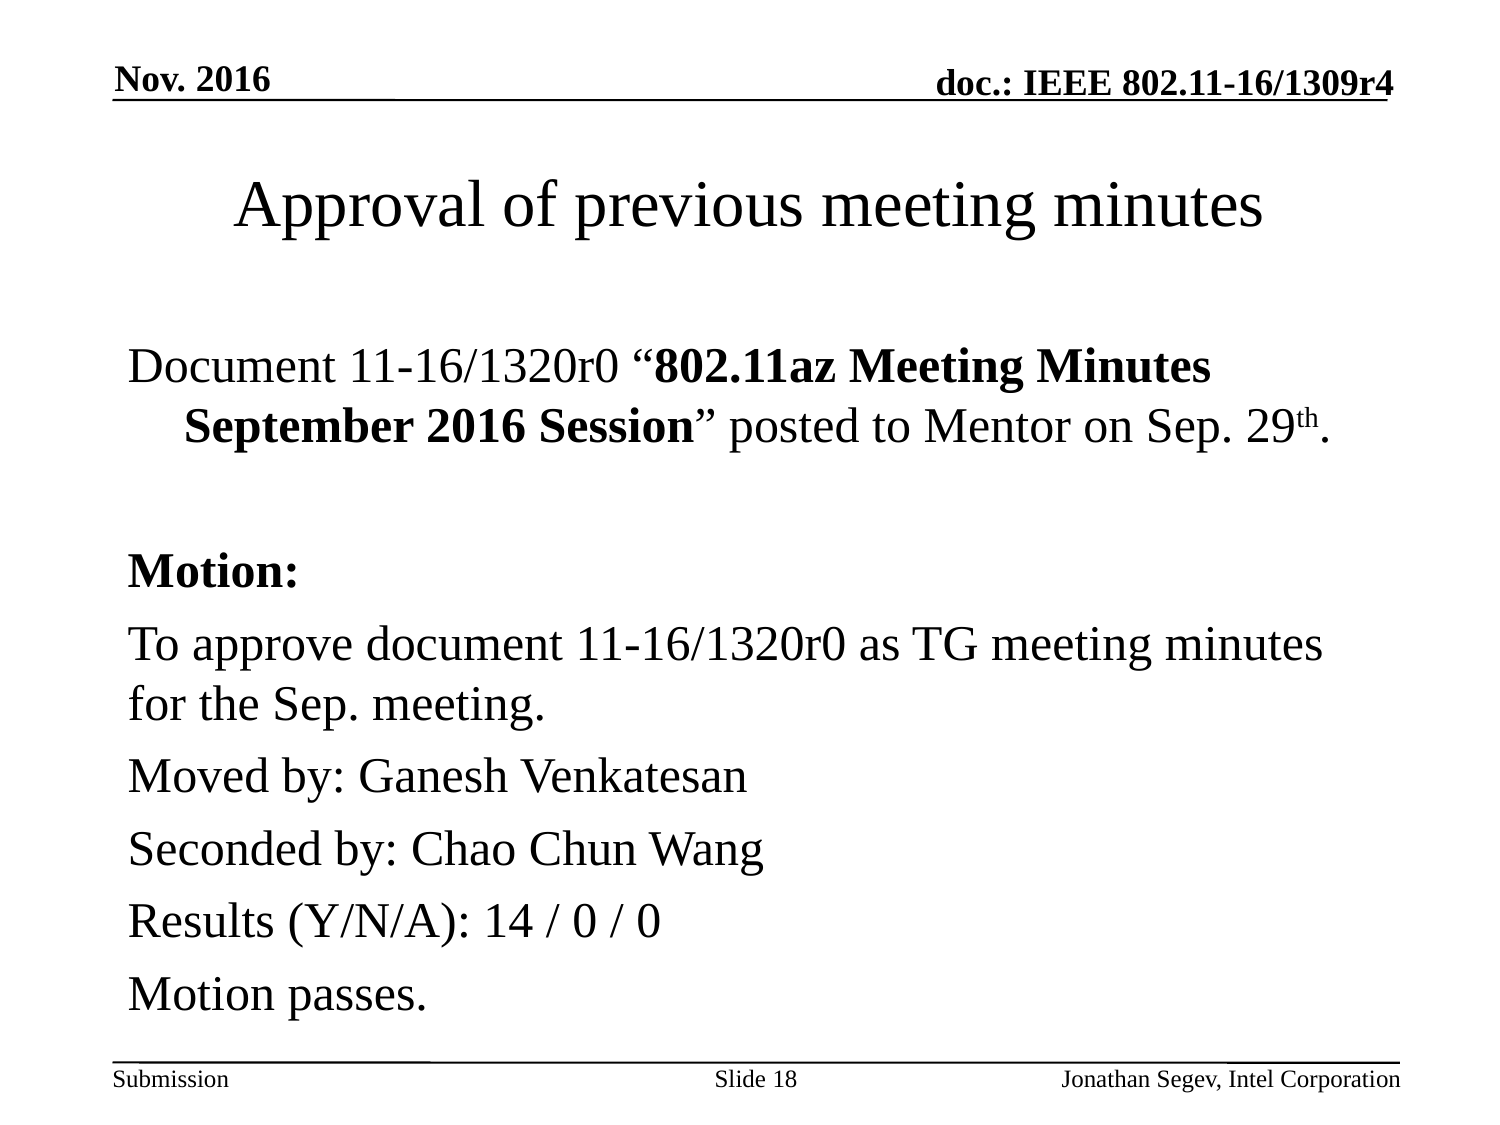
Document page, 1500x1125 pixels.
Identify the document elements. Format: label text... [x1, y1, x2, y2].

title Approval of previous meeting minutes [112, 112, 1388, 288]
footer Jonathan Segev, Intel Corporation [878, 1061, 1402, 1093]
list Document 11-16/1320r0 “802.11az Meeting Minutes September 2016 Session” posted to Mentor on Sep. 29th. Motion: To approve document 11-16/1320r0 as TG meeting minutes for the Sep. meeting. Moved by: Ganesh Venkatesan Seconded by: Chao Chun Wang Results (Y/N/A): 14 / 0 / 0 Motion passes. [112, 324, 1388, 1000]
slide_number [114, 54, 423, 100]
slide_number Slide 18 [712, 1061, 800, 1123]
